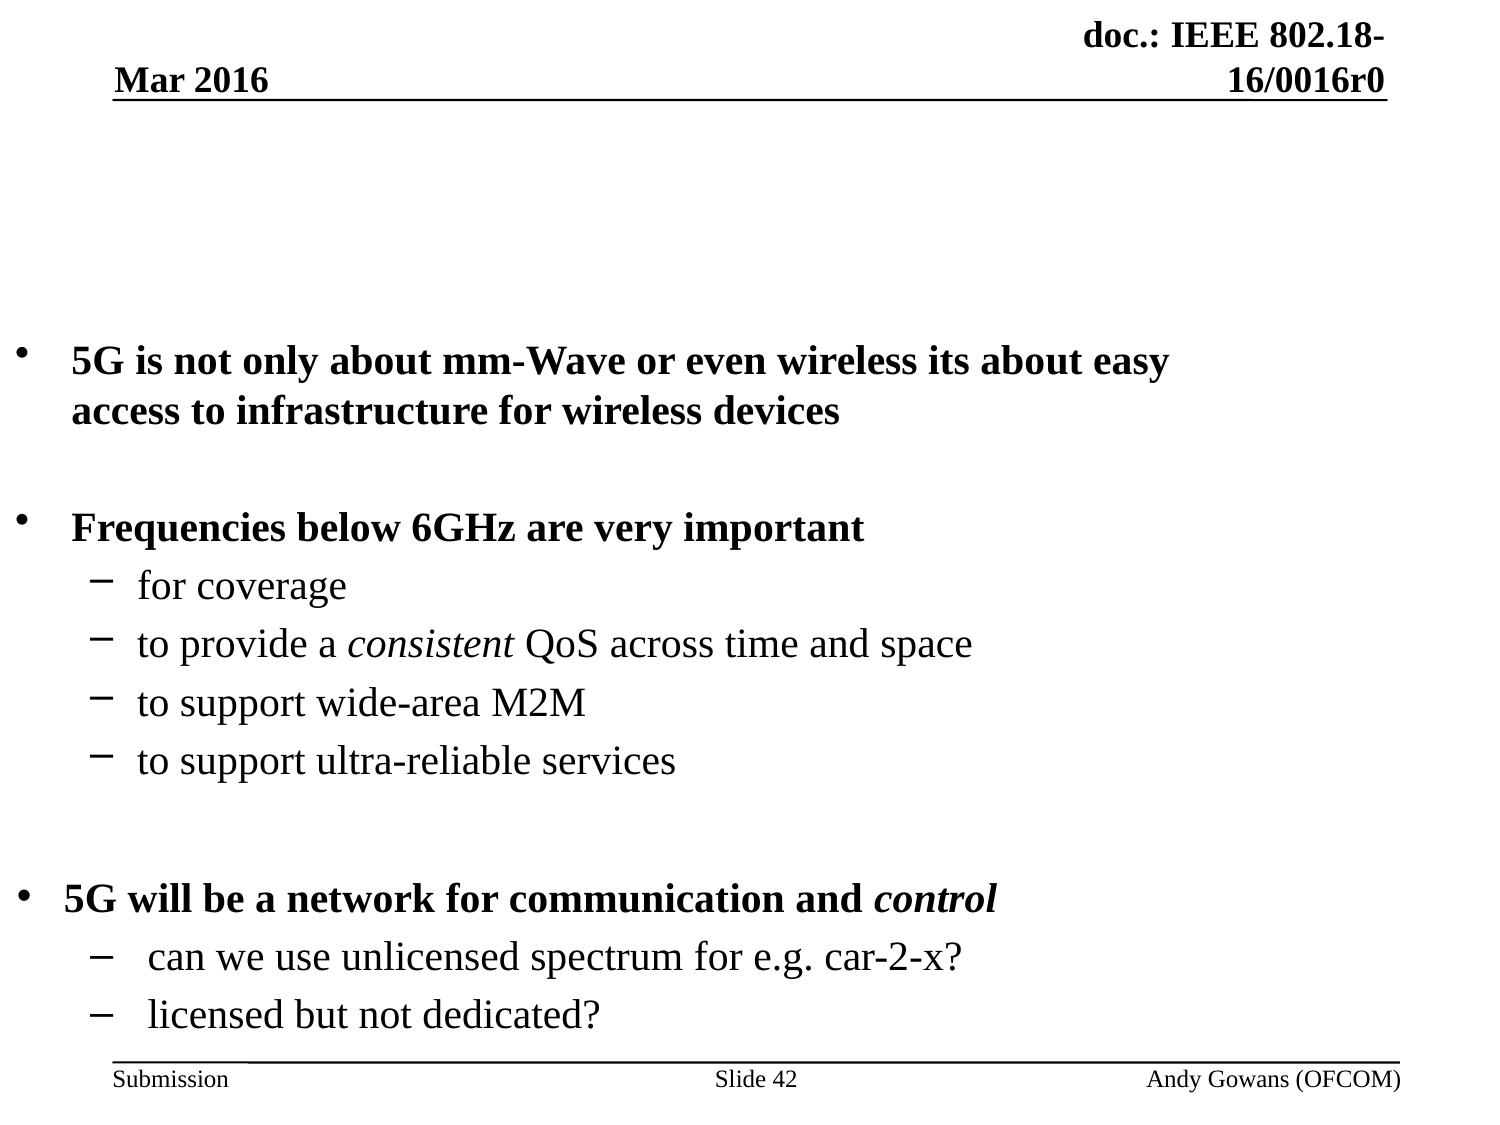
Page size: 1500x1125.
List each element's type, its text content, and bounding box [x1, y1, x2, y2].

text_box (4) Wi-Fi, 5G and above 6GHz use [290, 24, 1181, 69]
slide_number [114, 54, 335, 101]
list 5G is not only about mm-Wave or even wireless its about easy access to infrastructure for wireless devices Frequencies below 6GHz are very important for coverage to provide a consistent QoS across time and space to support wide-area M2M to support ultra-reliable services 5G will be a network for communication and control can we use unlicensed spectrum for e.g. car-2-x? licensed but not dedicated? What will be the role of wireless IEEE 802 standards be in 5G? What about the fixed networks interface with the wireless networks (e.g. higher layer IEEE 802 standards?) [0, 324, 1276, 1001]
footer Andy Gowans (OFCOM) [1143, 1061, 1402, 1093]
slide_number 42 [712, 1061, 800, 1093]
